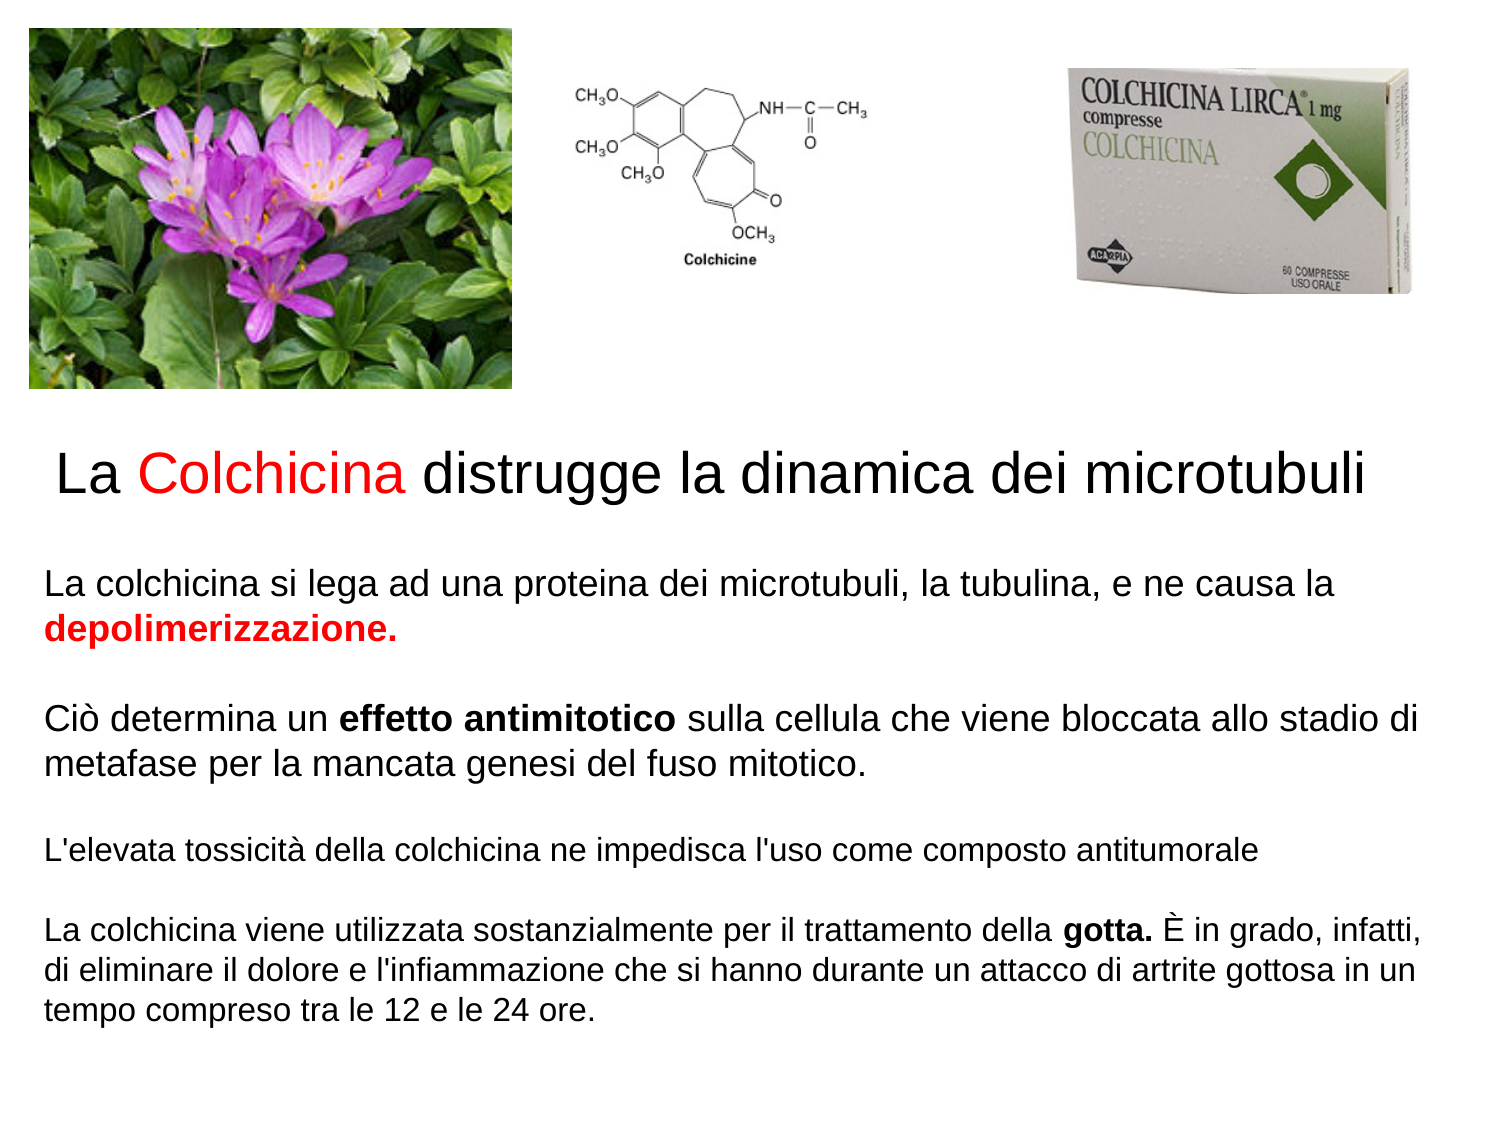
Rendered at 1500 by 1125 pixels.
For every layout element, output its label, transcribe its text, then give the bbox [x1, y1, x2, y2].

picture [29, 27, 999, 390]
title La Colchicina distrugge la dinamica dei microtubuli [29, 409, 1395, 531]
picture [1015, 68, 1448, 294]
text_box La colchicina si lega ad una proteina dei microtubuli, la tubulina, e ne causa la depolimerizzazione. Ciò determina un effetto antimitotico sulla cellula che viene bloccata allo stadio di metafase per la mancata genesi del fuso mitotico. L'elevata tossicità della colchicina ne impedisca l'uso come composto antitumorale La colchicina viene utilizzata sostanzialmente per il trattamento della gotta. È in grado, infatti, di eliminare il dolore e l'infiammazione che si hanno durante un attacco di artrite gottosa in un tempo compreso tra le 12 e le 24 ore. [28, 551, 1471, 1036]
